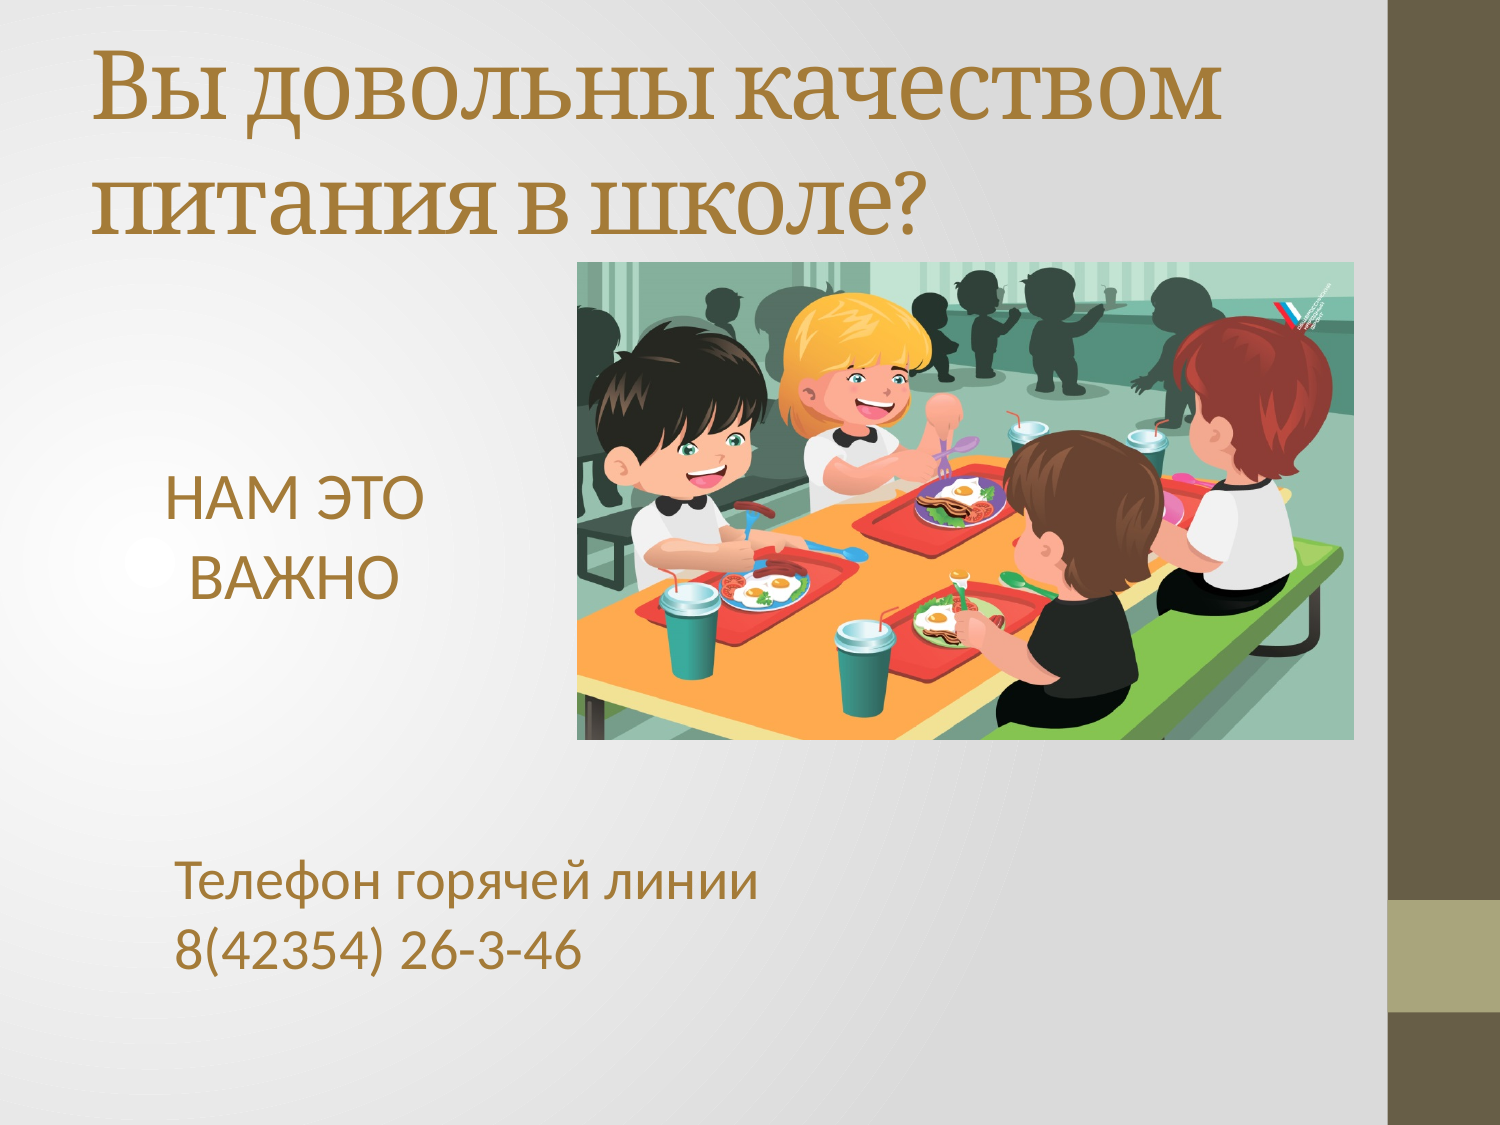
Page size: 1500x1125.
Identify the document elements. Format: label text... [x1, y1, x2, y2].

text_box Телефон горячей линии 8(42354) 26-3-46 [159, 834, 1058, 989]
title Вы довольны качеством питания в школе? [75, 45, 1325, 233]
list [577, 261, 1355, 741]
text_box НАМ ЭТО ВАЖНО [88, 445, 502, 621]
